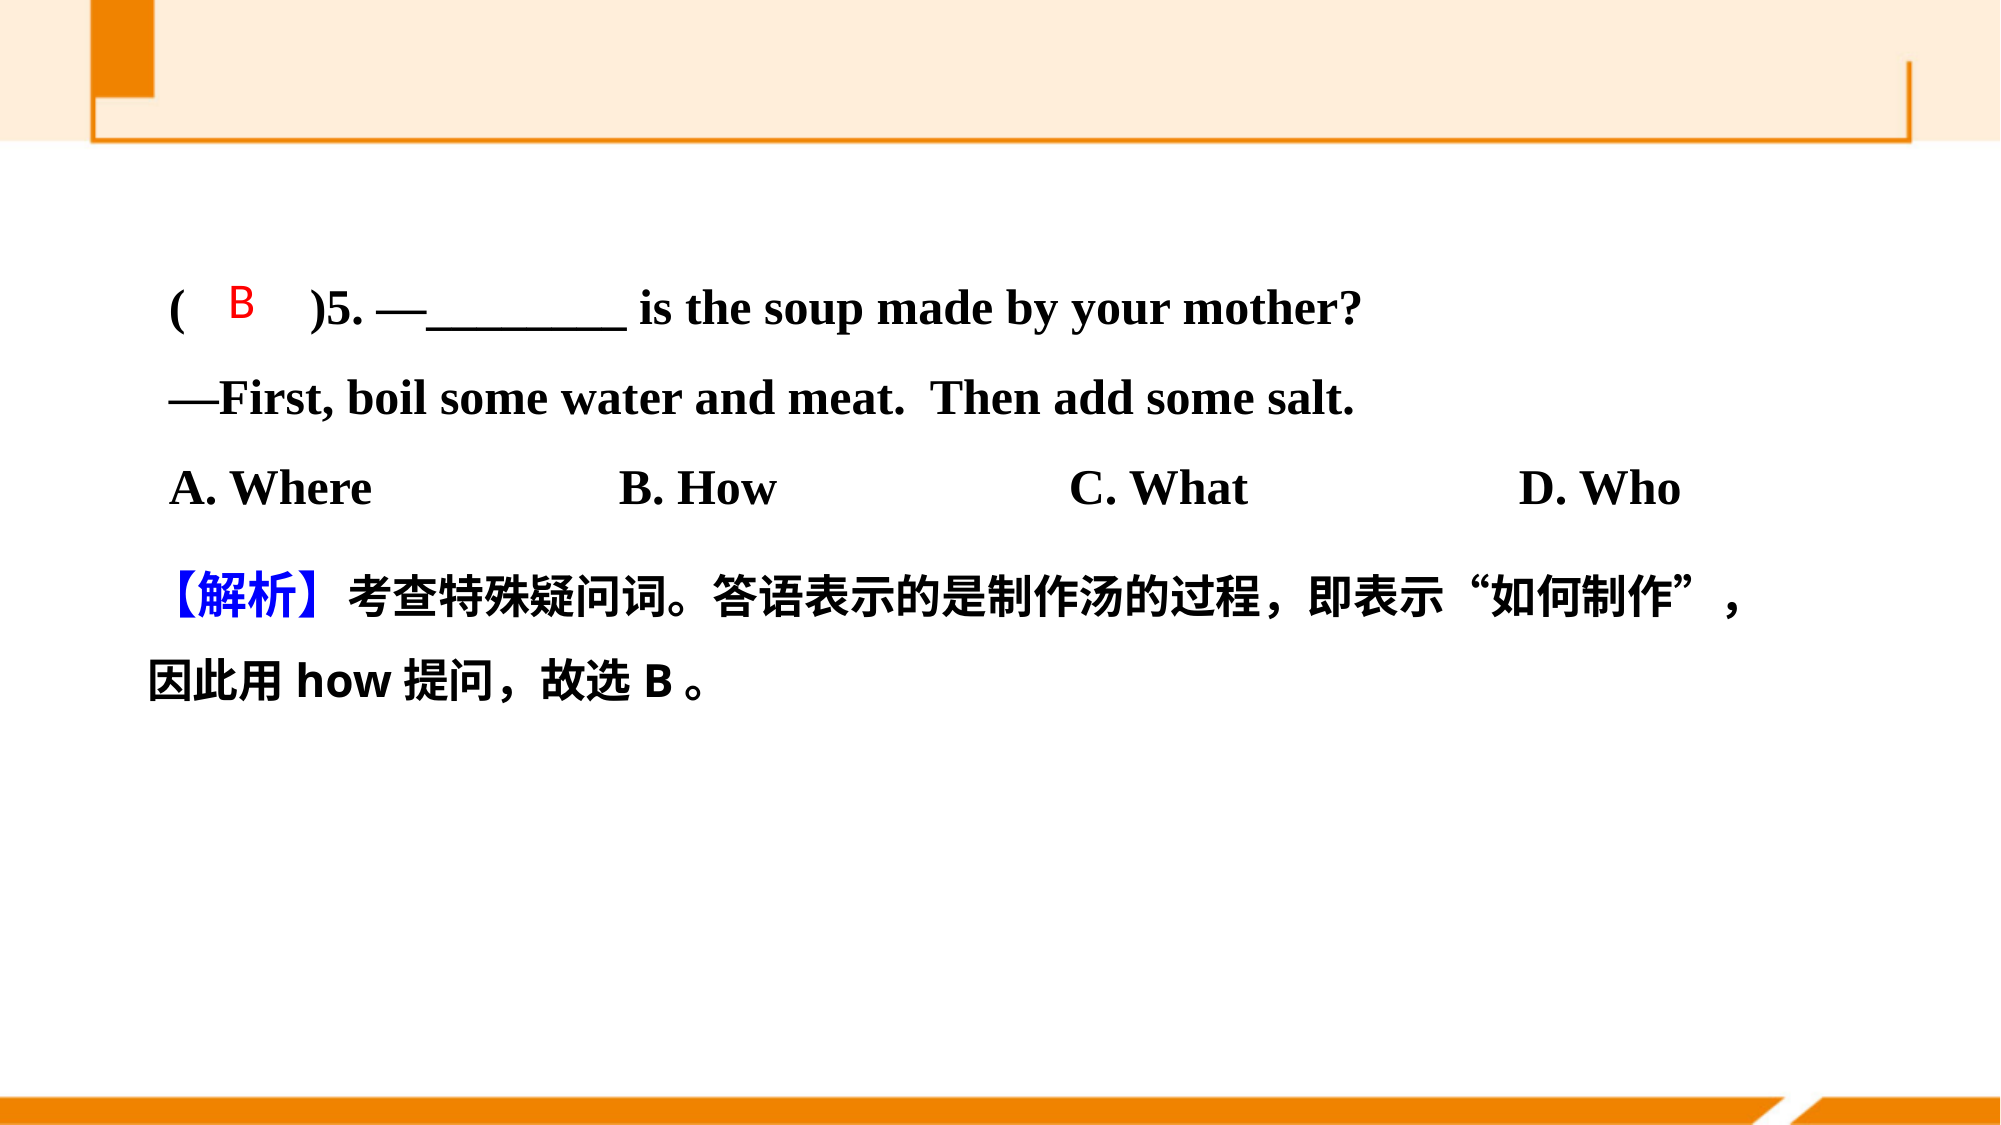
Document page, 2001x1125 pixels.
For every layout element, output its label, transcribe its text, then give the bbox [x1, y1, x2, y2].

picture [0, 0, 2001, 1125]
text_box 【解析】考查特殊疑问词。答语表示的是制作汤的过程，即表示“如何制作”，因此用how提问，故选B。 [132, 526, 1761, 714]
text_box B [213, 261, 271, 336]
text_box ( )5. —________ is the soup made by your mother? —First, boil some water and meat. Then add some salt. A. Where B. How C. What D. Who [154, 236, 1728, 522]
